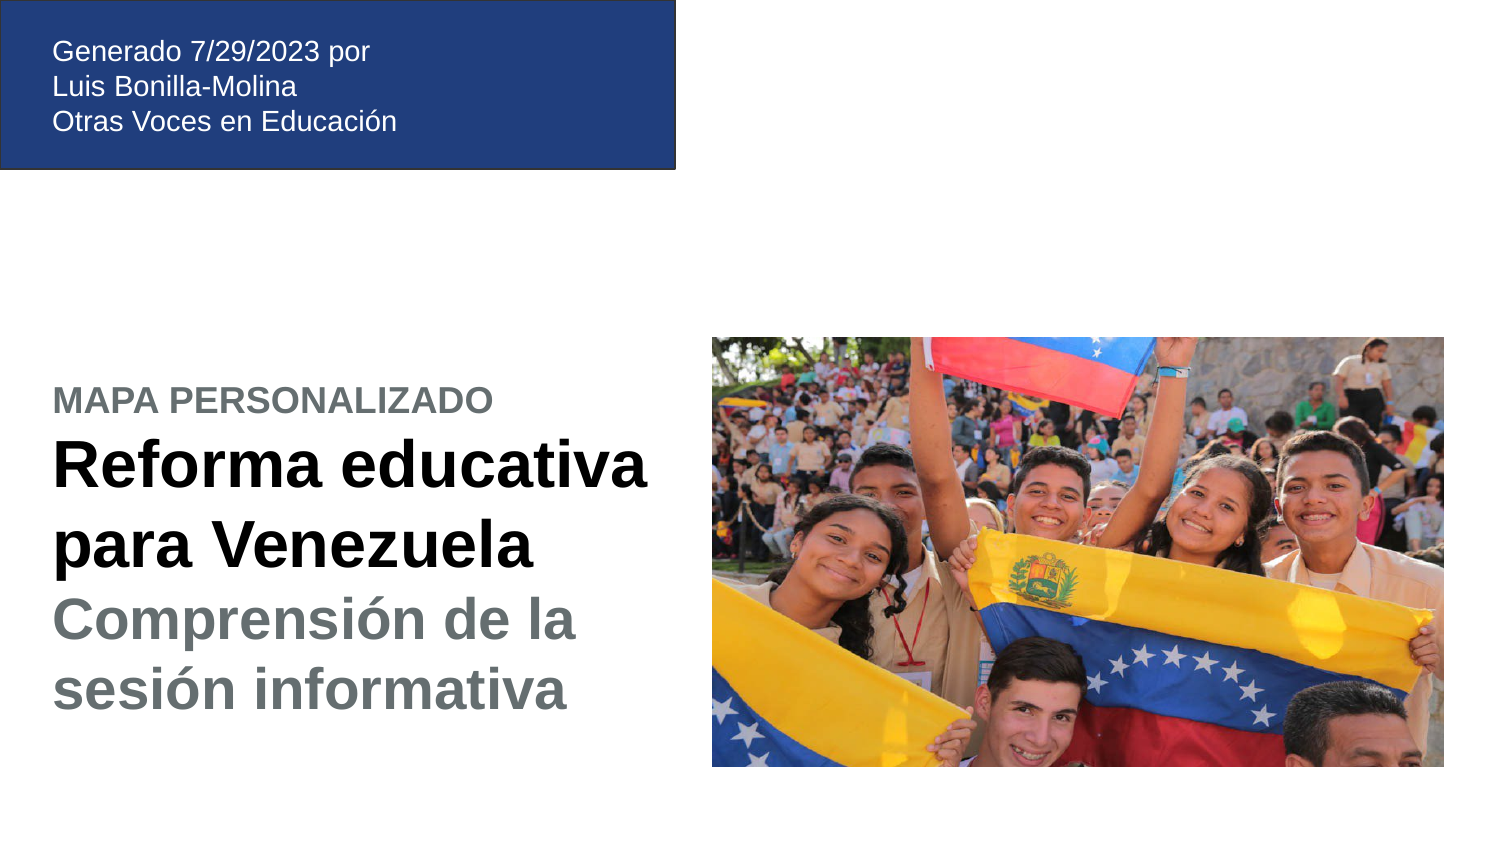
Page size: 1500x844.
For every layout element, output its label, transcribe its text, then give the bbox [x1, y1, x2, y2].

text_box MAPA PERSONALIZADO Reforma educativa para Venezuela Comprensión de la sesión informativa [37, 337, 675, 760]
text_box Generado 7/29/2023 por Luis Bonilla-Molina Otras Voces en Educación [0, 0, 675, 169]
picture [712, 337, 1444, 767]
